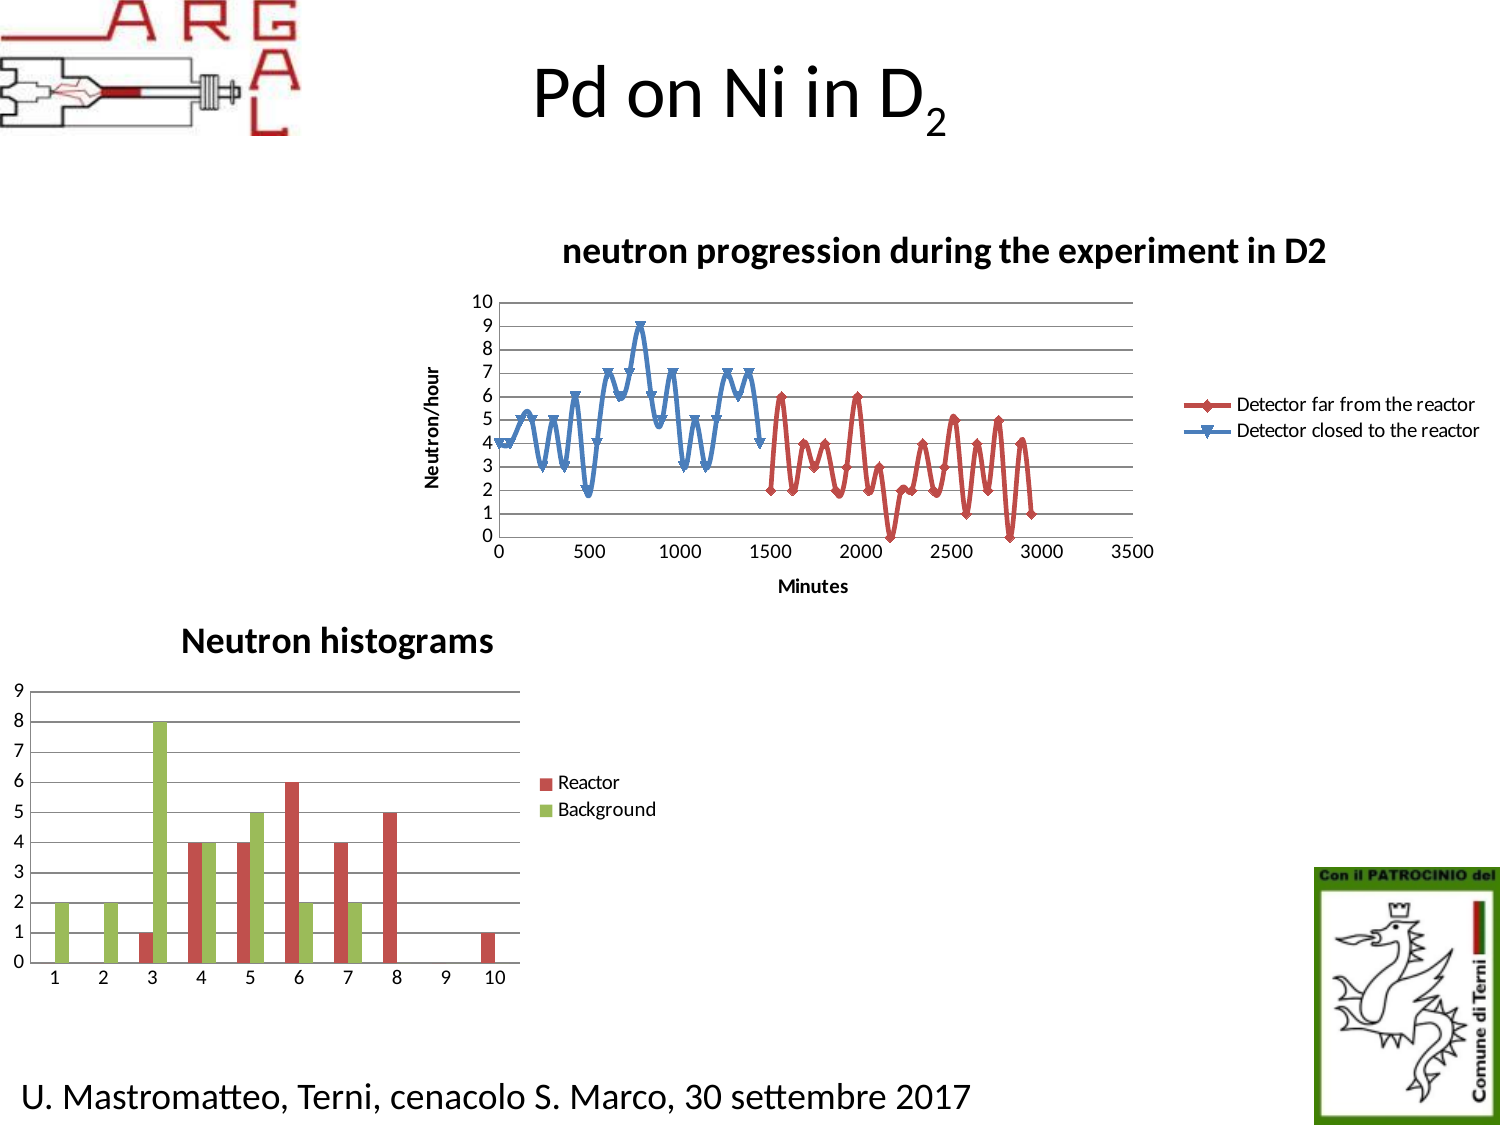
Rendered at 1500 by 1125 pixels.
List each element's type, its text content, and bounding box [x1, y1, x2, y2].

chart [0, 207, 1500, 998]
picture [1314, 867, 1500, 1125]
picture [0, 0, 302, 136]
text_box U. Mastromatteo, Terni, cenacolo S. Marco, 30 settembre 2017 [6, 1064, 988, 1125]
title Pd on Ni in D2 [64, 0, 1415, 188]
